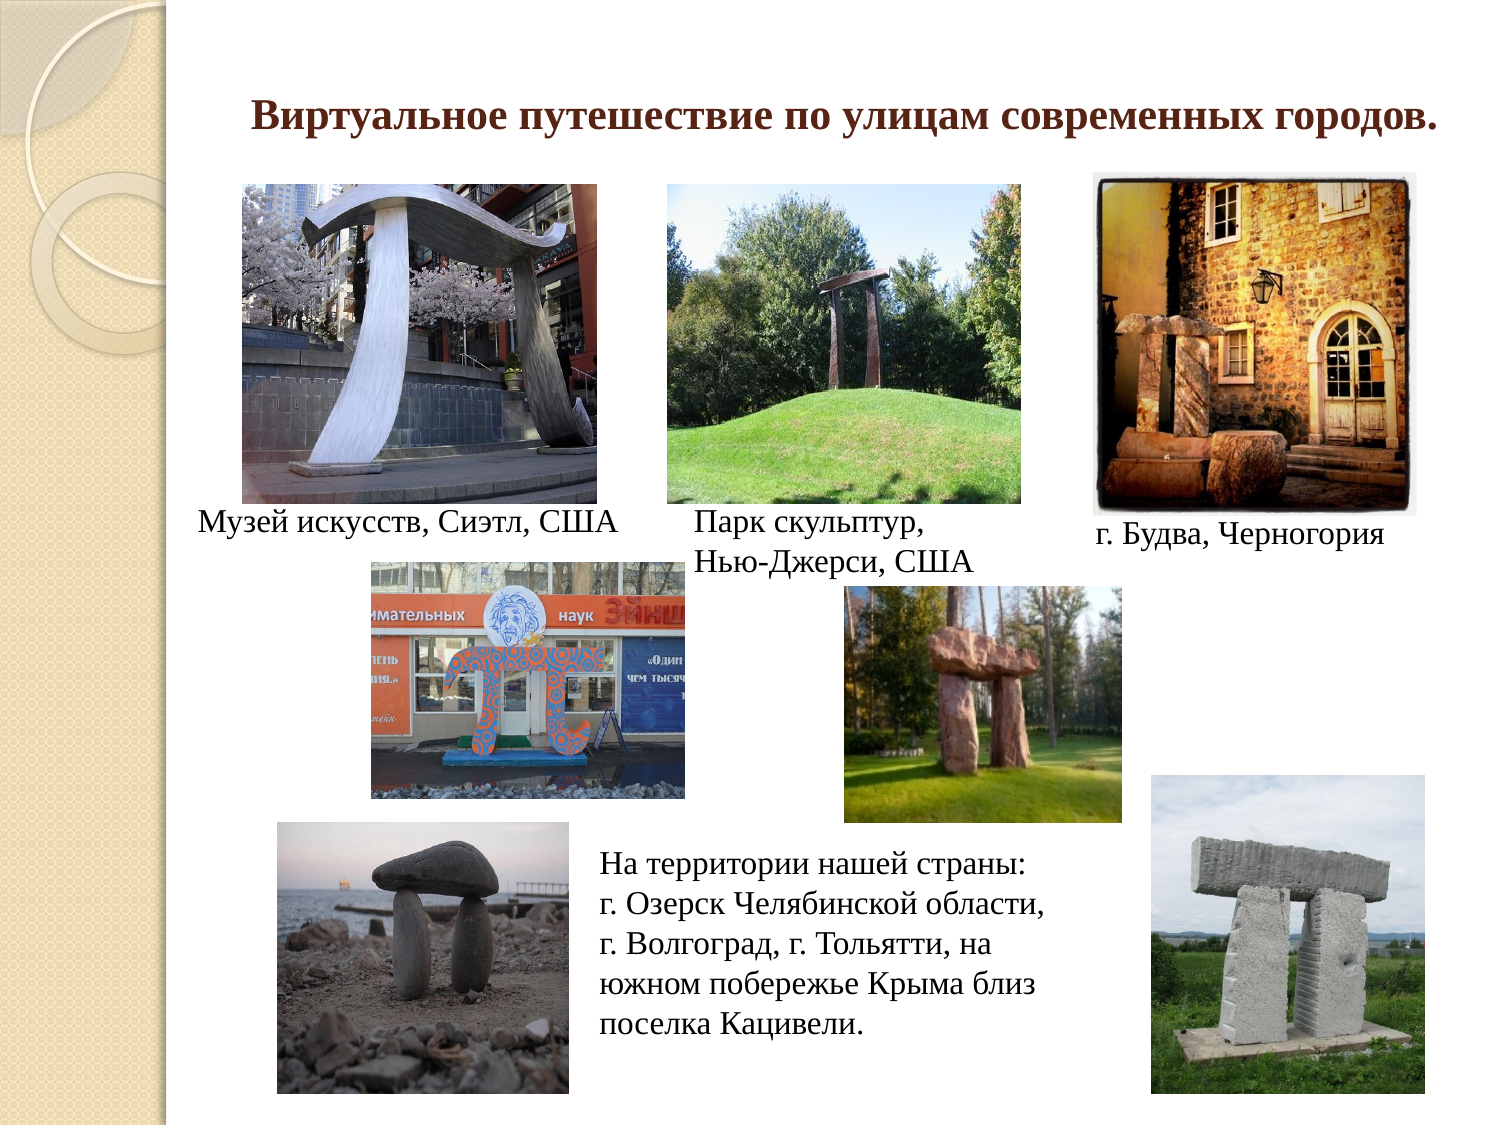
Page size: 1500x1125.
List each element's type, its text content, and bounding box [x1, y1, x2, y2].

picture [1092, 172, 1418, 516]
text_box На территории нашей страны: г. Озерск Челябинской области, г. Волгоград, г. Тольятти, на южном побережье Крыма близ поселка Кацивели. [584, 834, 1105, 1089]
title Виртуальное путешествие по улицам современных городов. [230, 54, 1461, 243]
picture [667, 184, 1021, 504]
text_box г. Будва, Черногория [1080, 503, 1436, 559]
picture [844, 585, 1122, 823]
picture [277, 822, 569, 1095]
text_box Музей искусств, Сиэтл, США [183, 491, 644, 547]
picture [1151, 774, 1425, 1095]
picture [371, 562, 685, 799]
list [241, 184, 597, 504]
text_box Парк скульптур, Нью-Джерси, США [679, 515, 1010, 587]
